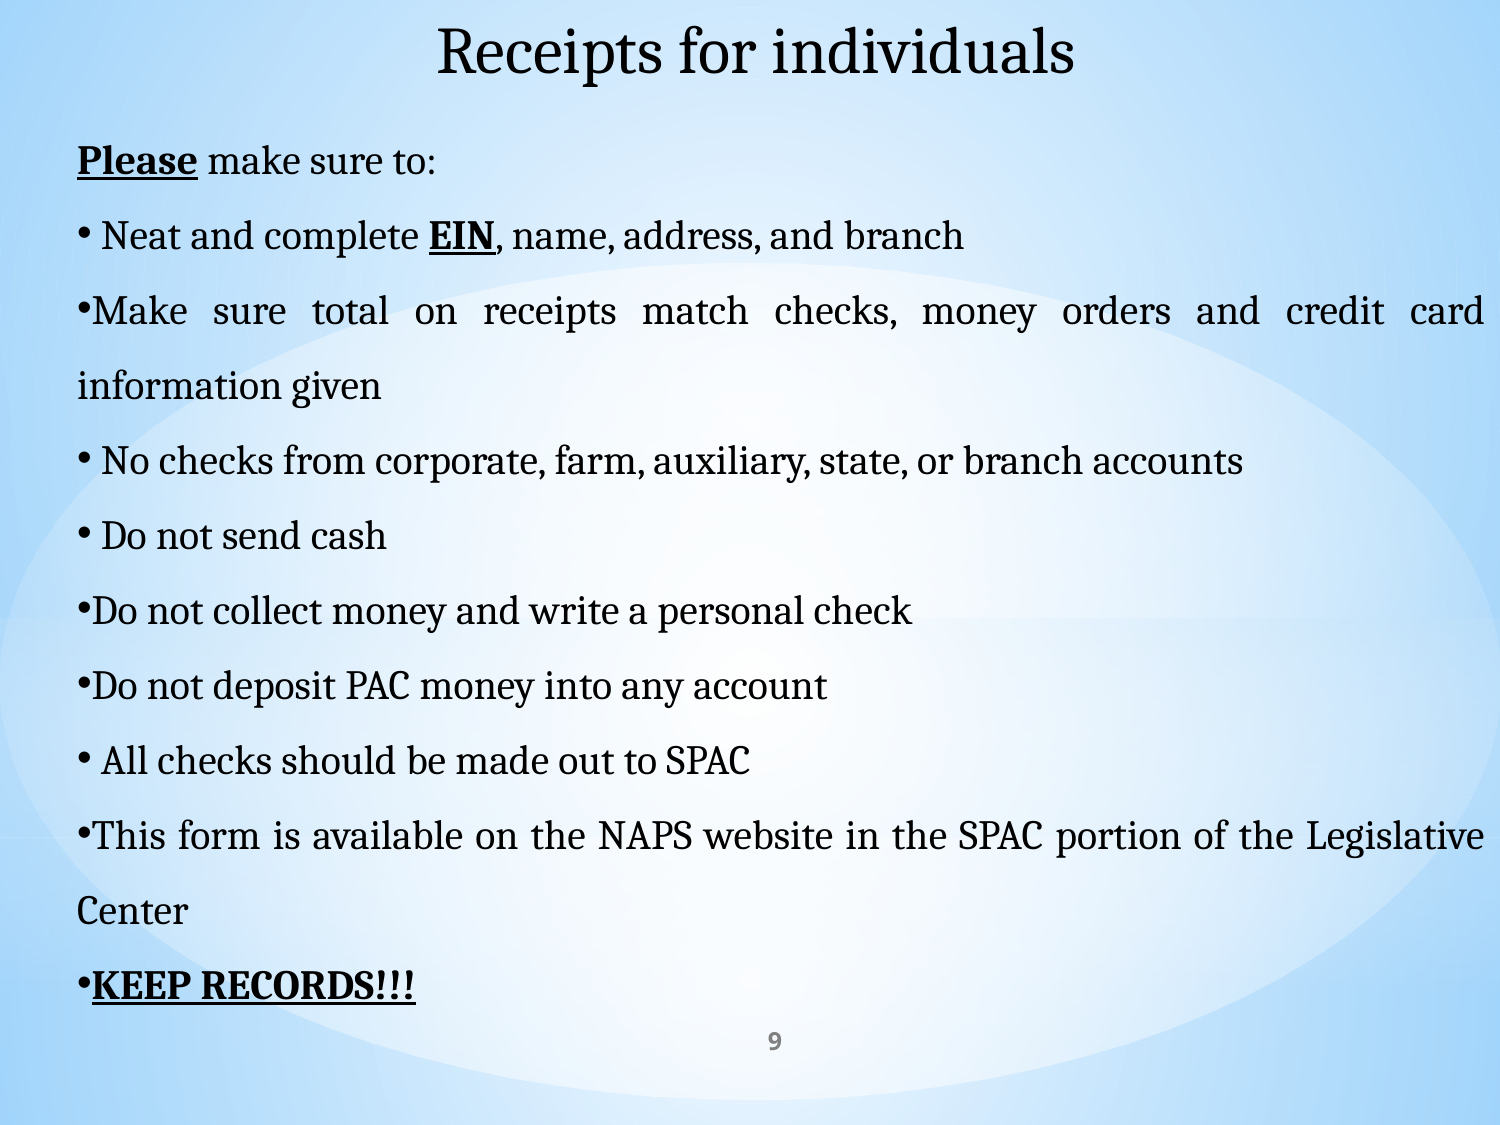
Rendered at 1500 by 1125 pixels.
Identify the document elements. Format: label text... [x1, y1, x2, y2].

text_box Please make sure to: Neat and complete EIN, name, address, and branch Make sure total on receipts match checks, money orders and credit card information given No checks from corporate, farm, auxiliary, state, or branch accounts Do not send cash Do not collect money and write a personal check Do not deposit PAC money into any account All checks should be made out to SPAC This form is available on the NAPS website in the SPAC portion of the Legislative Center KEEP RECORDS!!! [62, 75, 1500, 1125]
slide_number 9 [624, 1012, 925, 1073]
text_box Receipts for individuals [112, 0, 1400, 75]
